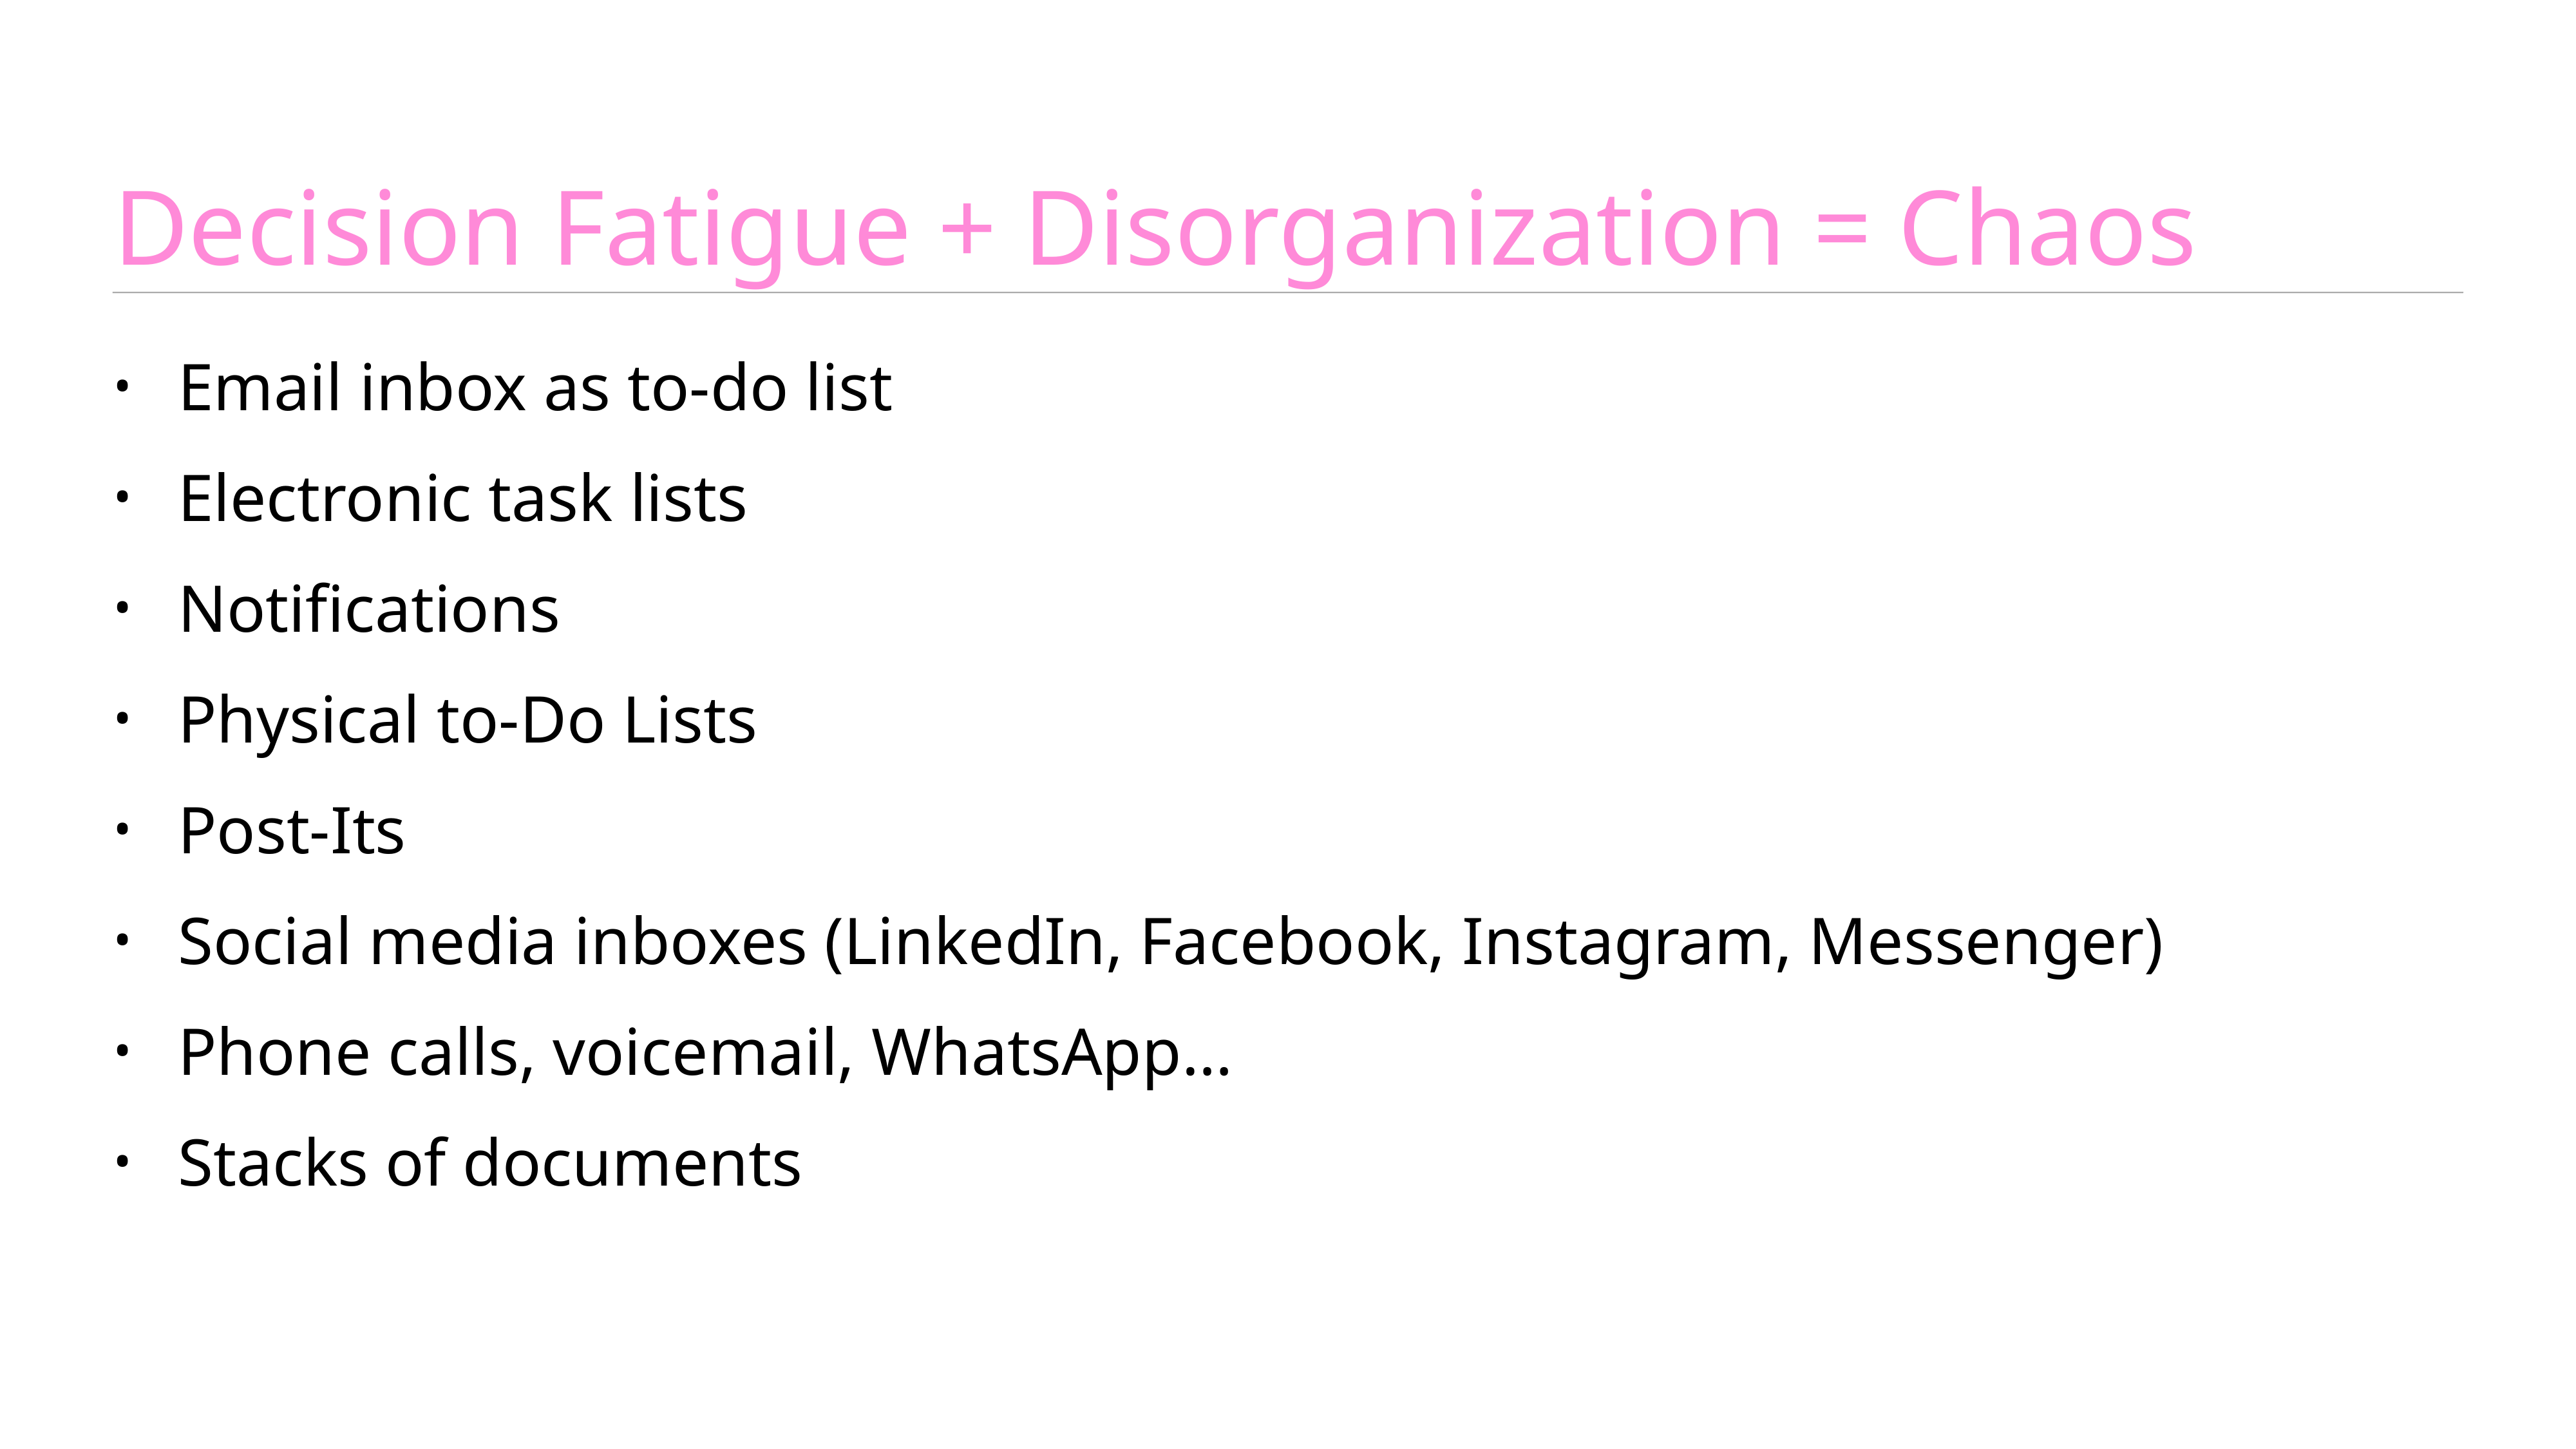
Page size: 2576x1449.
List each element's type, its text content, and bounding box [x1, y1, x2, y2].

title Decision Fatigue + Disorganization = Chaos [87, 104, 2489, 312]
list Email inbox as to-do list Electronic task lists Notifications Physical to-Do Lists Post-Its Social media inboxes (LinkedIn, Facebook, Instagram, Messenger) Phone calls, voicemail, WhatsApp… Stacks of documents [87, 319, 2489, 1399]
